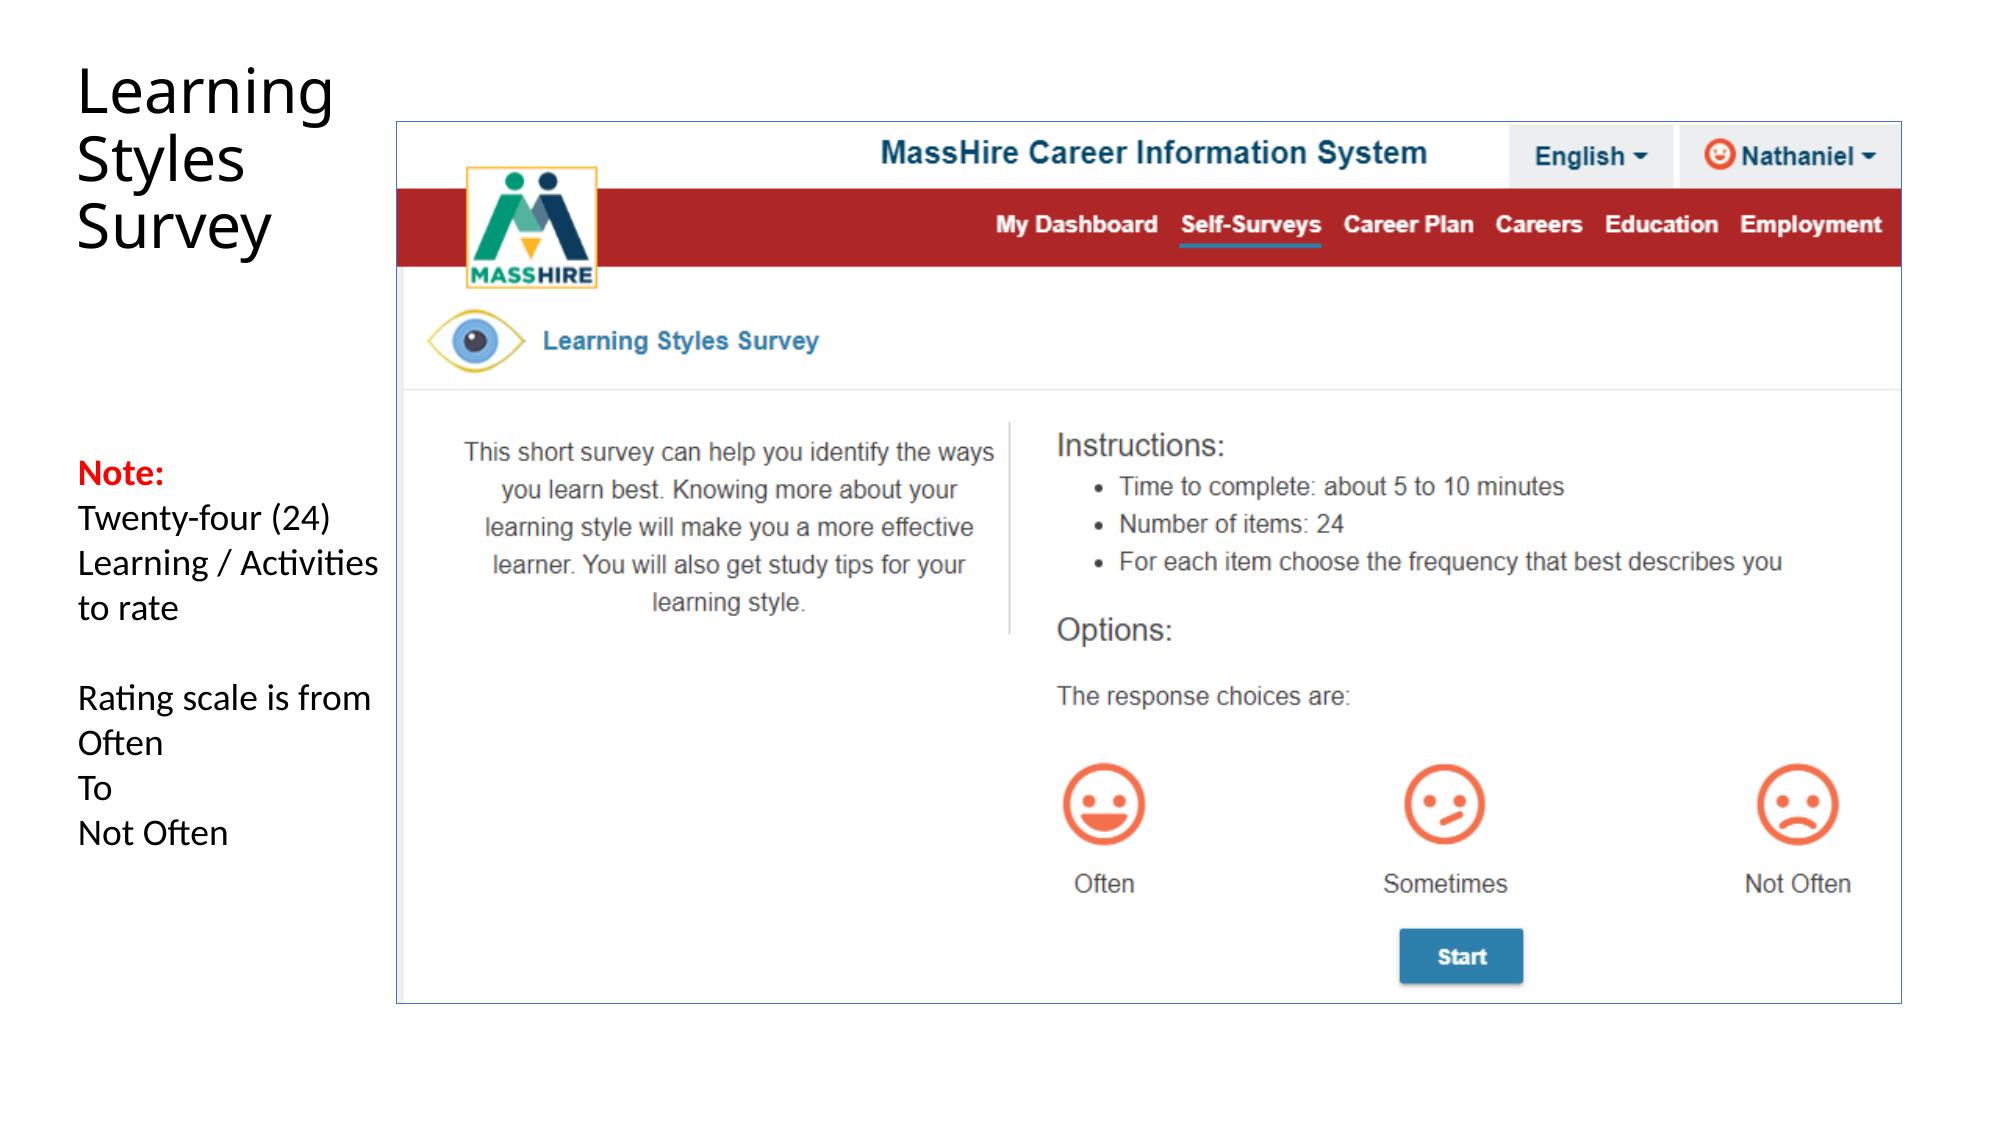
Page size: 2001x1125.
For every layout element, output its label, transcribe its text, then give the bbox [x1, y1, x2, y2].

text_box Note: Twenty-four (24) Learning / Activities to rate Rating scale is from Often To Not Often [63, 440, 396, 860]
picture [396, 120, 1902, 1004]
title Learning Styles Survey [61, 52, 471, 270]
